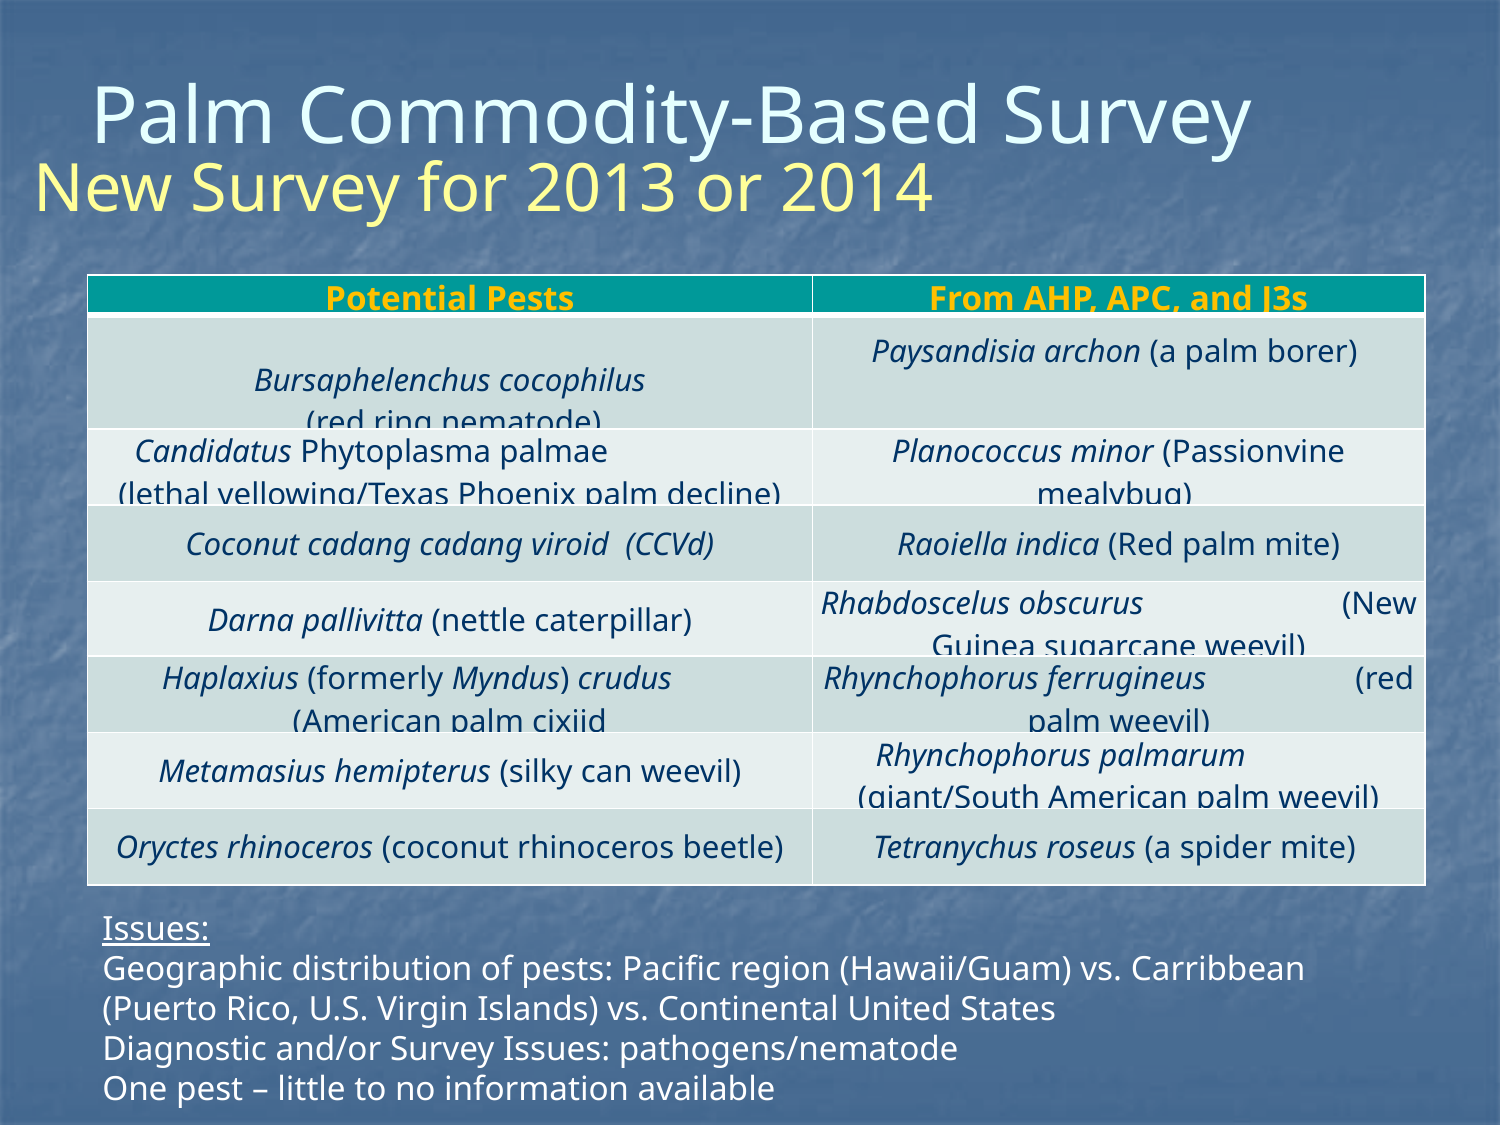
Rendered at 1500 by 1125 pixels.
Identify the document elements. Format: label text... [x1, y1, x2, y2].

table_cell Darna pallivitta (nettle caterpillar) [88, 582, 812, 655]
table_cell Coconut cadang cadang viroid (CCVd) [88, 506, 812, 581]
table_cell Raoiella indica (Red palm mite) [813, 506, 1424, 581]
table_cell Rhynchophorus ferrugineus (red palm weevil) [813, 657, 1424, 732]
title Palm Commodity-Based Survey [74, 44, 1426, 180]
table_cell Planococcus minor (Passionvine mealybug) [813, 430, 1424, 504]
table_cell Oryctes rhinoceros (coconut rhinoceros beetle) [88, 809, 812, 884]
table_cell Paysandisia archon (a palm borer) [813, 318, 1424, 428]
table_cell Metamasius hemipterus (silky can weevil) [88, 733, 812, 808]
table_cell Bursaphelenchus cocophilus (red ring nematode) [88, 318, 812, 428]
table_cell Tetranychus roseus (a spider mite) [813, 809, 1424, 884]
table_cell Rhabdoscelus obscurus (New Guinea sugarcane weevil) [813, 582, 1424, 655]
table_cell Candidatus Phytoplasma palmae (lethal yellowing/Texas Phoenix palm decline) [88, 430, 812, 504]
table_cell Haplaxius (formerly Myndus) crudus (American palm cixiid [88, 657, 812, 732]
table_header From AHP, APC, and J3s [813, 276, 1424, 312]
table_header Potential Pests [88, 276, 812, 312]
table_cell Rhynchophorus palmarum (giant/South American palm weevil) [813, 733, 1424, 808]
text_box Issues: Geographic distribution of pests: Pacific region (Hawaii/Guam) vs. Carribbean (Puerto Rico, U.S. Virgin Islands) vs. Continental United States Diagnostic and/or Survey Issues: pathogens/nematode One pest – little to no information available [87, 899, 1425, 1115]
text_box New Survey for 2013 or 2014 [19, 137, 1062, 233]
